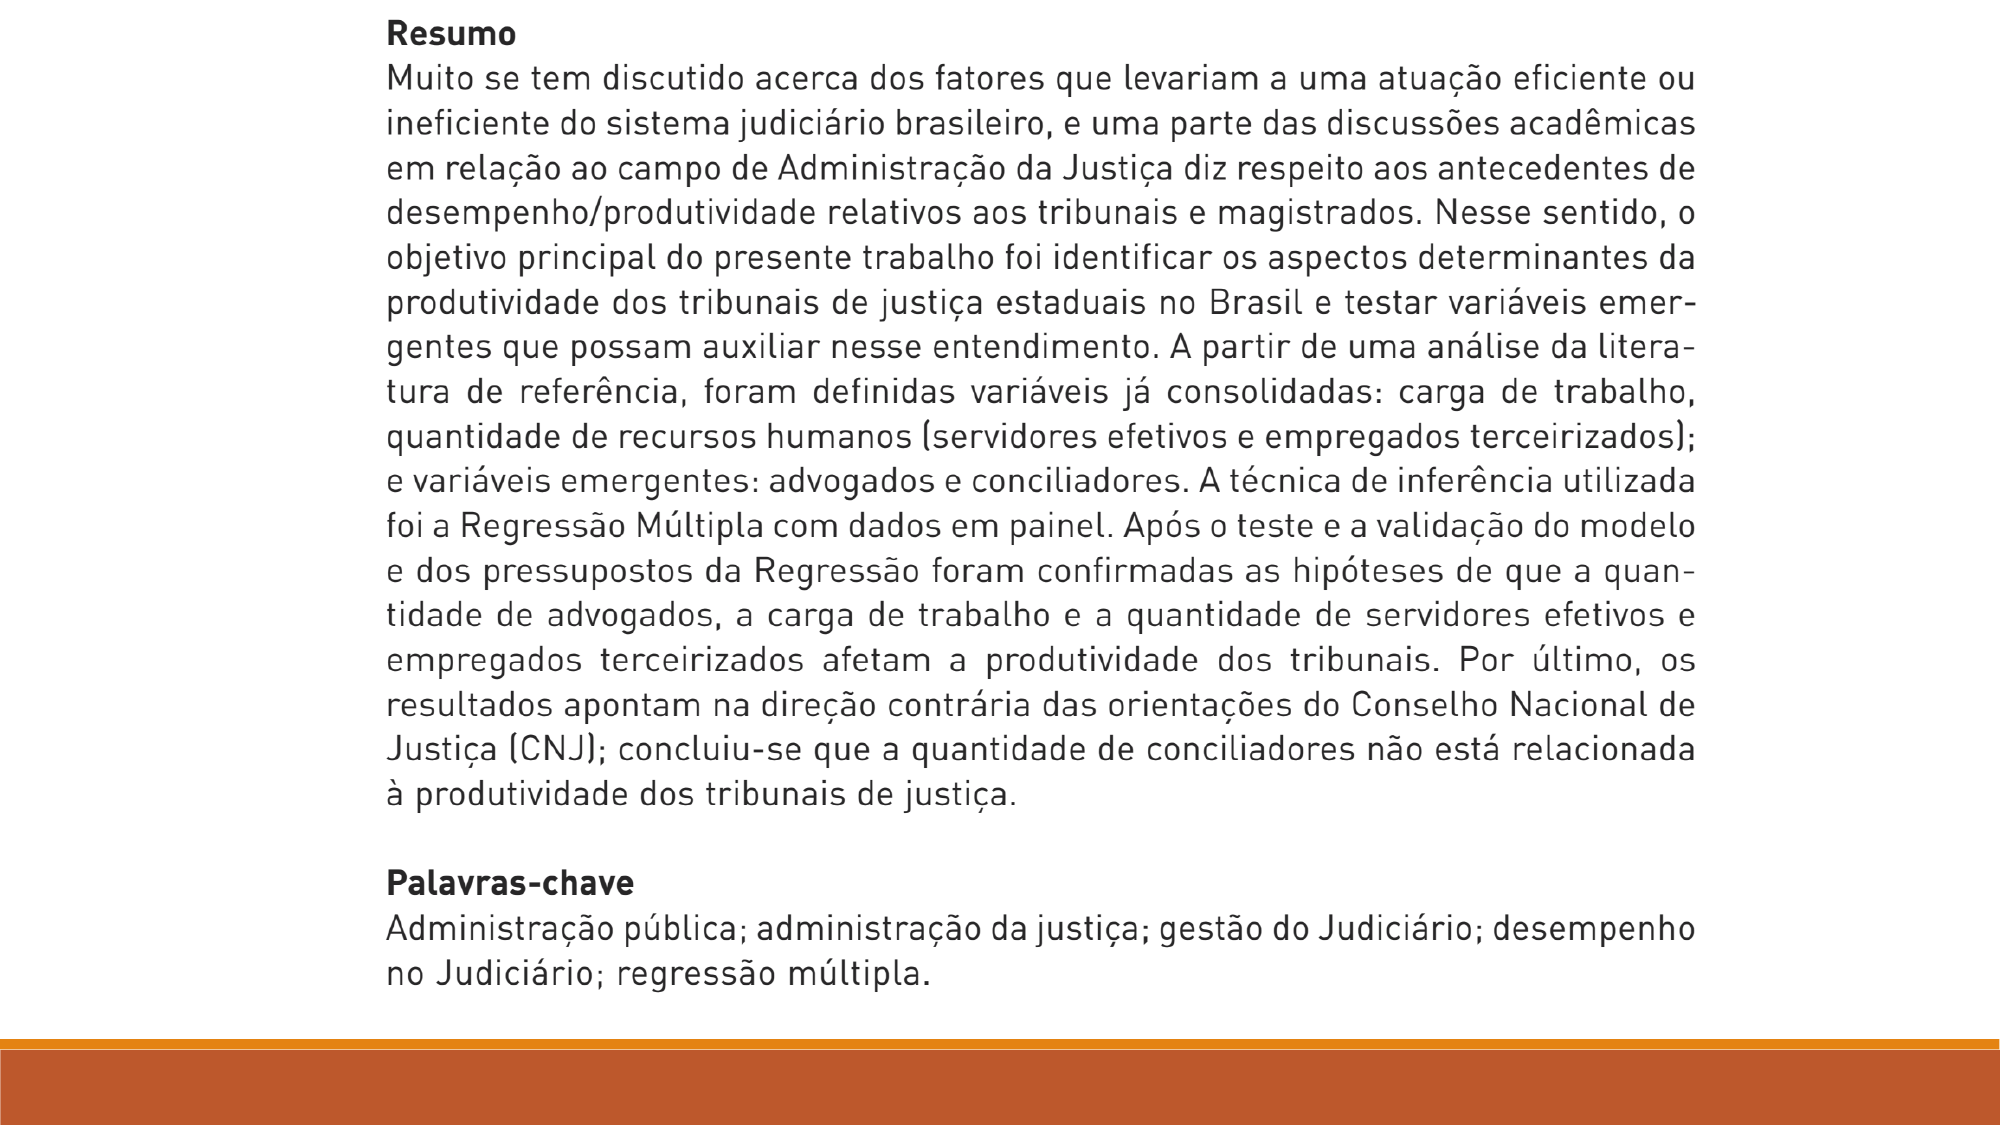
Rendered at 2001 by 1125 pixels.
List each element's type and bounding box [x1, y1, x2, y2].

picture [369, 0, 1723, 1025]
